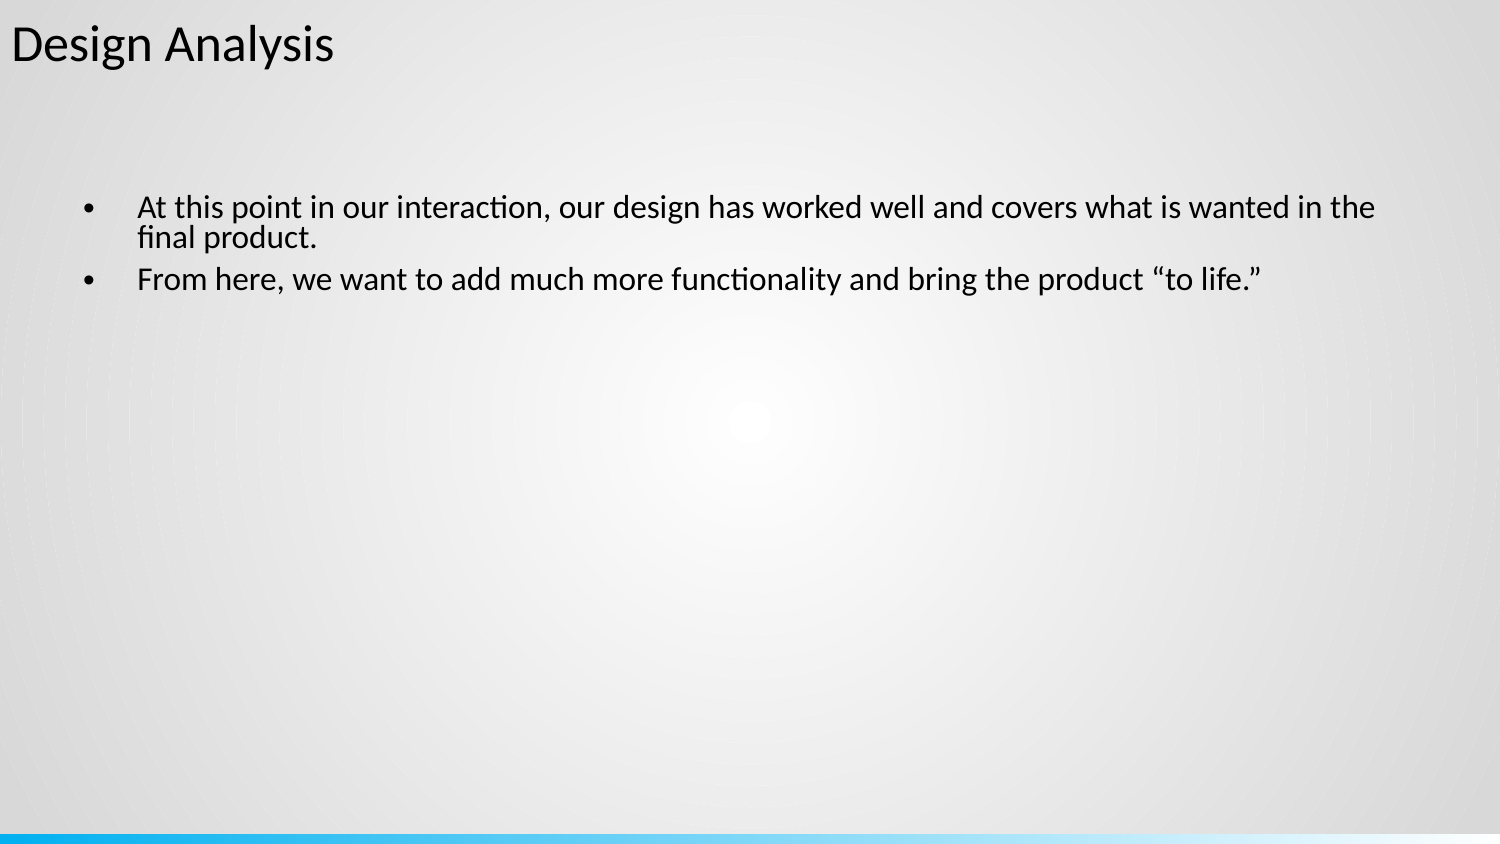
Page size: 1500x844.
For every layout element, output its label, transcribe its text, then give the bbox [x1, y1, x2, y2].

list At this point in our interaction, our design has worked well and covers what is wanted in the final product. From here, we want to add much more functionality and bring the product “to life.” [51, 189, 1449, 750]
title Design Analysis [0, 0, 1398, 94]
